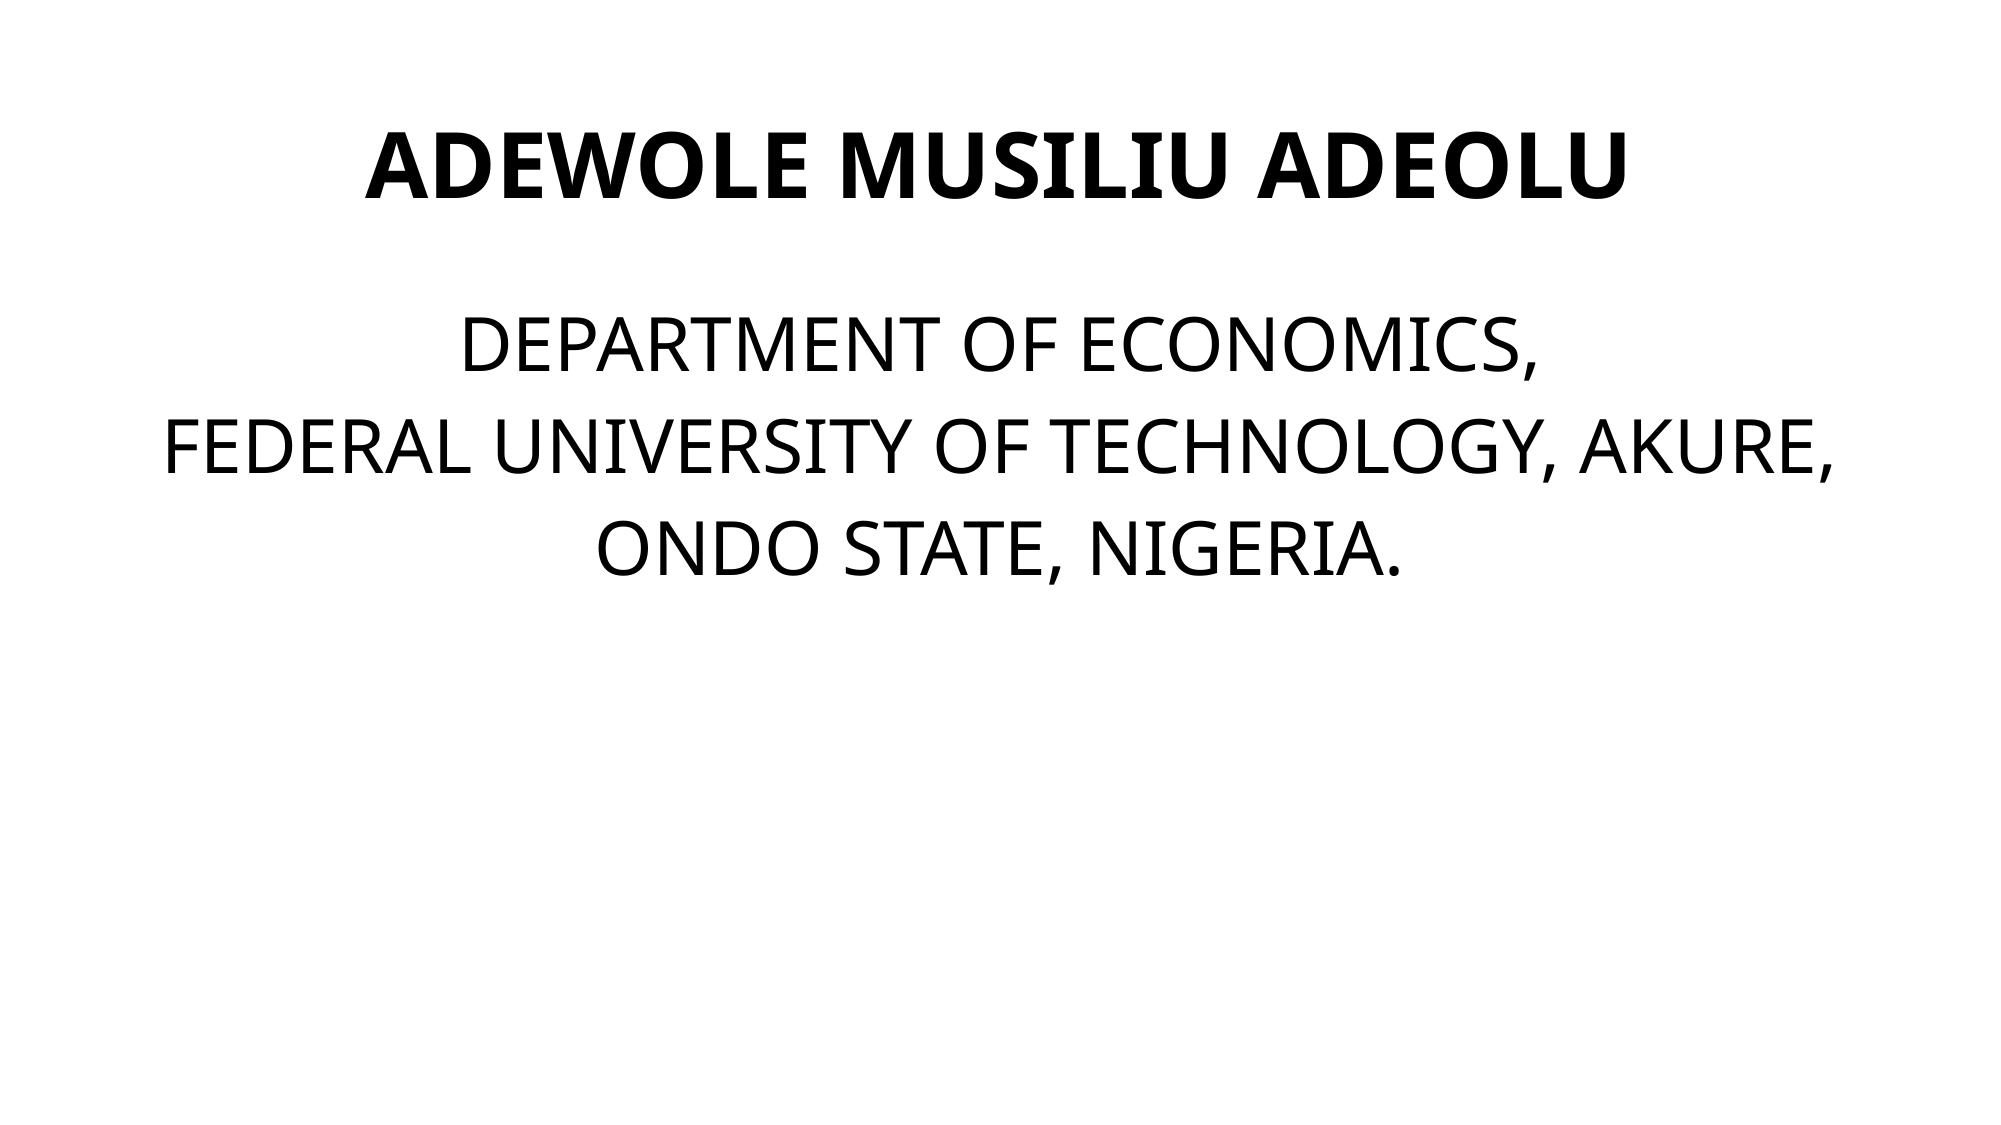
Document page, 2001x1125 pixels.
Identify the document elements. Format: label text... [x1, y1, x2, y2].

title ADEWOLE MUSILIU ADEOLU [137, 59, 1863, 278]
list DEPARTMENT OF ECONOMICS, FEDERAL UNIVERSITY OF TECHNOLOGY, AKURE, ONDO STATE, NIGERIA. [137, 299, 1863, 1014]
